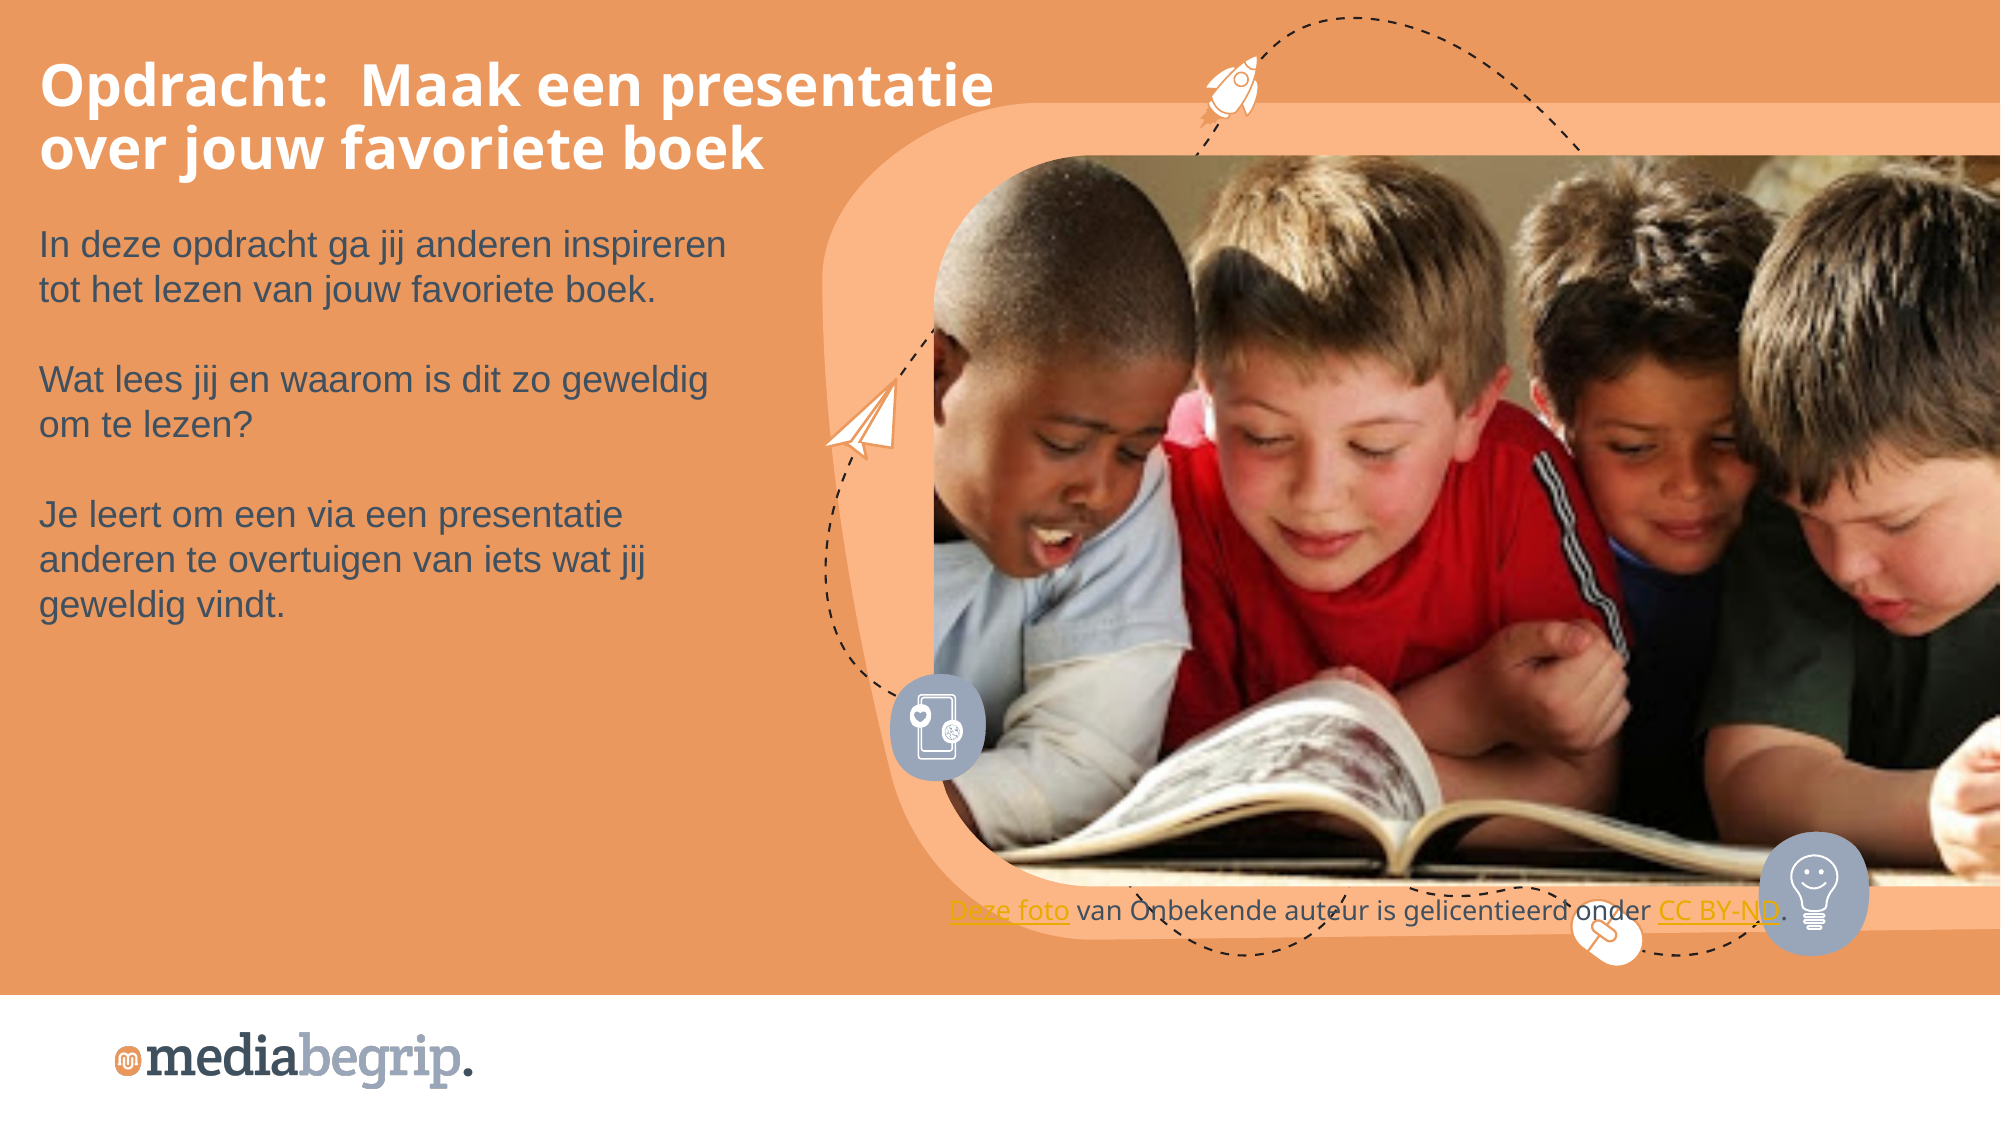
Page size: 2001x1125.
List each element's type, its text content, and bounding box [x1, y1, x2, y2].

picture [933, 155, 2000, 887]
picture [114, 1032, 473, 1089]
text_box Opdracht: Maak een presentatie over jouw favoriete boek [24, 0, 1077, 239]
text_box Deze foto van Onbekende auteur is gelicentieerd onder CC BY-ND. [933, 887, 2000, 939]
text_box In deze opdracht ga jij anderen inspireren tot het lezen van jouw favoriete boek. Wat lees jij en waarom is dit zo geweldig om te lezen? Je leert om een via een presentatie anderen te overtuigen van iets wat jij geweldig vindt. [24, 212, 777, 633]
